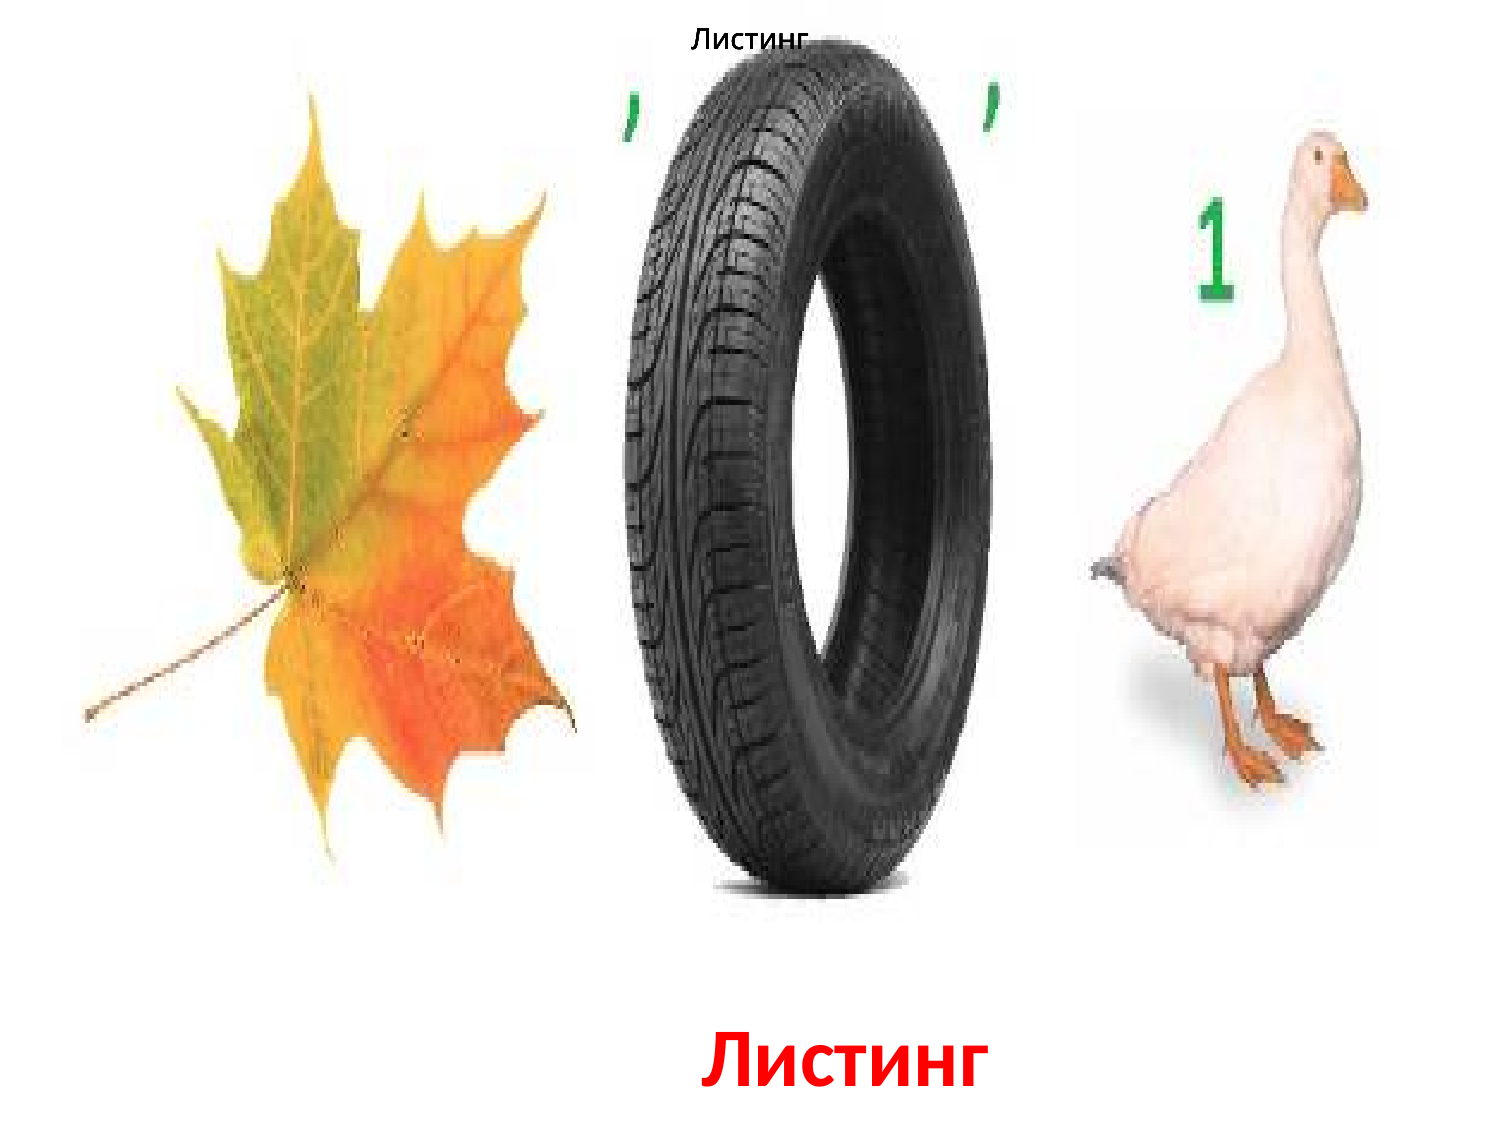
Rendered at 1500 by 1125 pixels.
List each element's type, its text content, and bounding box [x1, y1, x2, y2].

text_box Листинг [686, 996, 1004, 1111]
picture [4, 0, 1500, 950]
